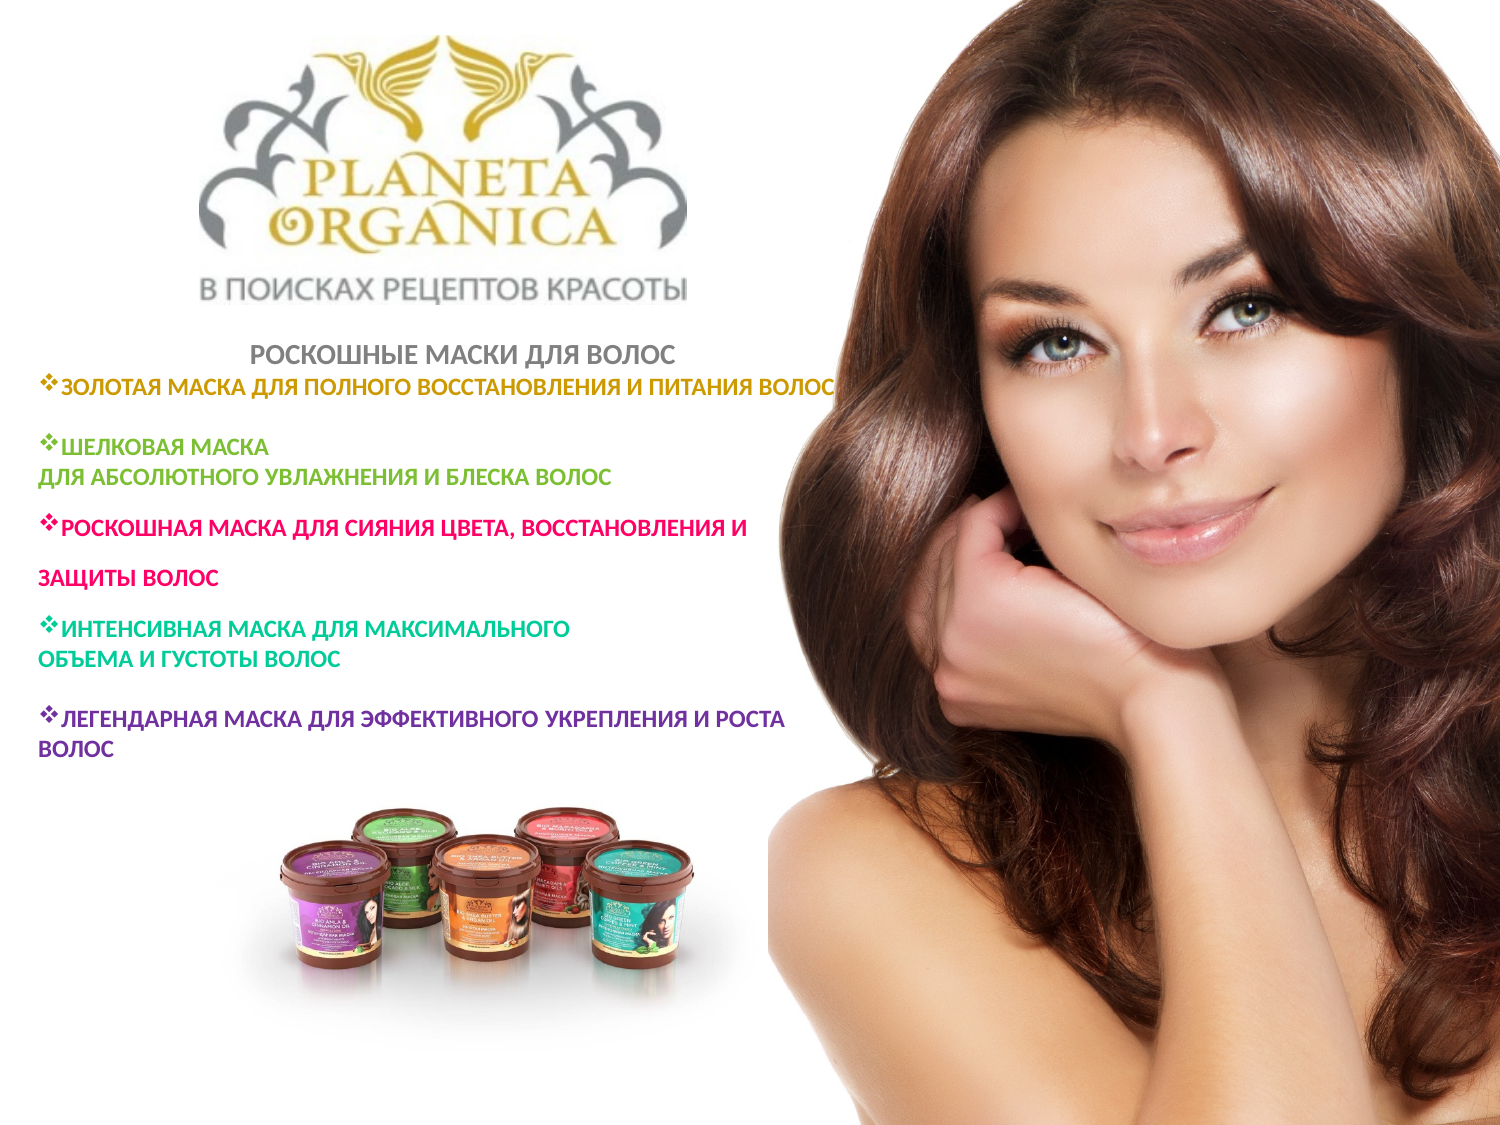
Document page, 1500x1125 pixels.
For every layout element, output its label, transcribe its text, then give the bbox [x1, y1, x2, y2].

picture [198, 0, 1500, 1125]
text_box РОСКОШНЫЕ МАСКИ ДЛЯ ВОЛОС ЗОЛОТАЯ МАСКА ДЛЯ ПОЛНОГО ВОССТАНОВЛЕНИЯ И ПИТАНИЯ ВОЛОС ШЕЛКОВАЯ МАСКА ДЛЯ АБСОЛЮТНОГО УВЛАЖНЕНИЯ И БЛЕСКА ВОЛОС РОСКОШНАЯ МАСКА ДЛЯ СИЯНИЯ ЦВЕТА, ВОССТАНОВЛЕНИЯ И ЗАЩИТЫ ВОЛОС ИНТЕНСИВНАЯ МАСКА ДЛЯ МАКСИМАЛЬНОГО ОБЪЕМА И ГУСТОТЫ ВОЛОС ЛЕГЕНДАРНАЯ МАСКА ДЛЯ ЭФФЕКТИВНОГО УКРЕПЛЕНИЯ И РОСТА ВОЛОС [23, 328, 383, 770]
